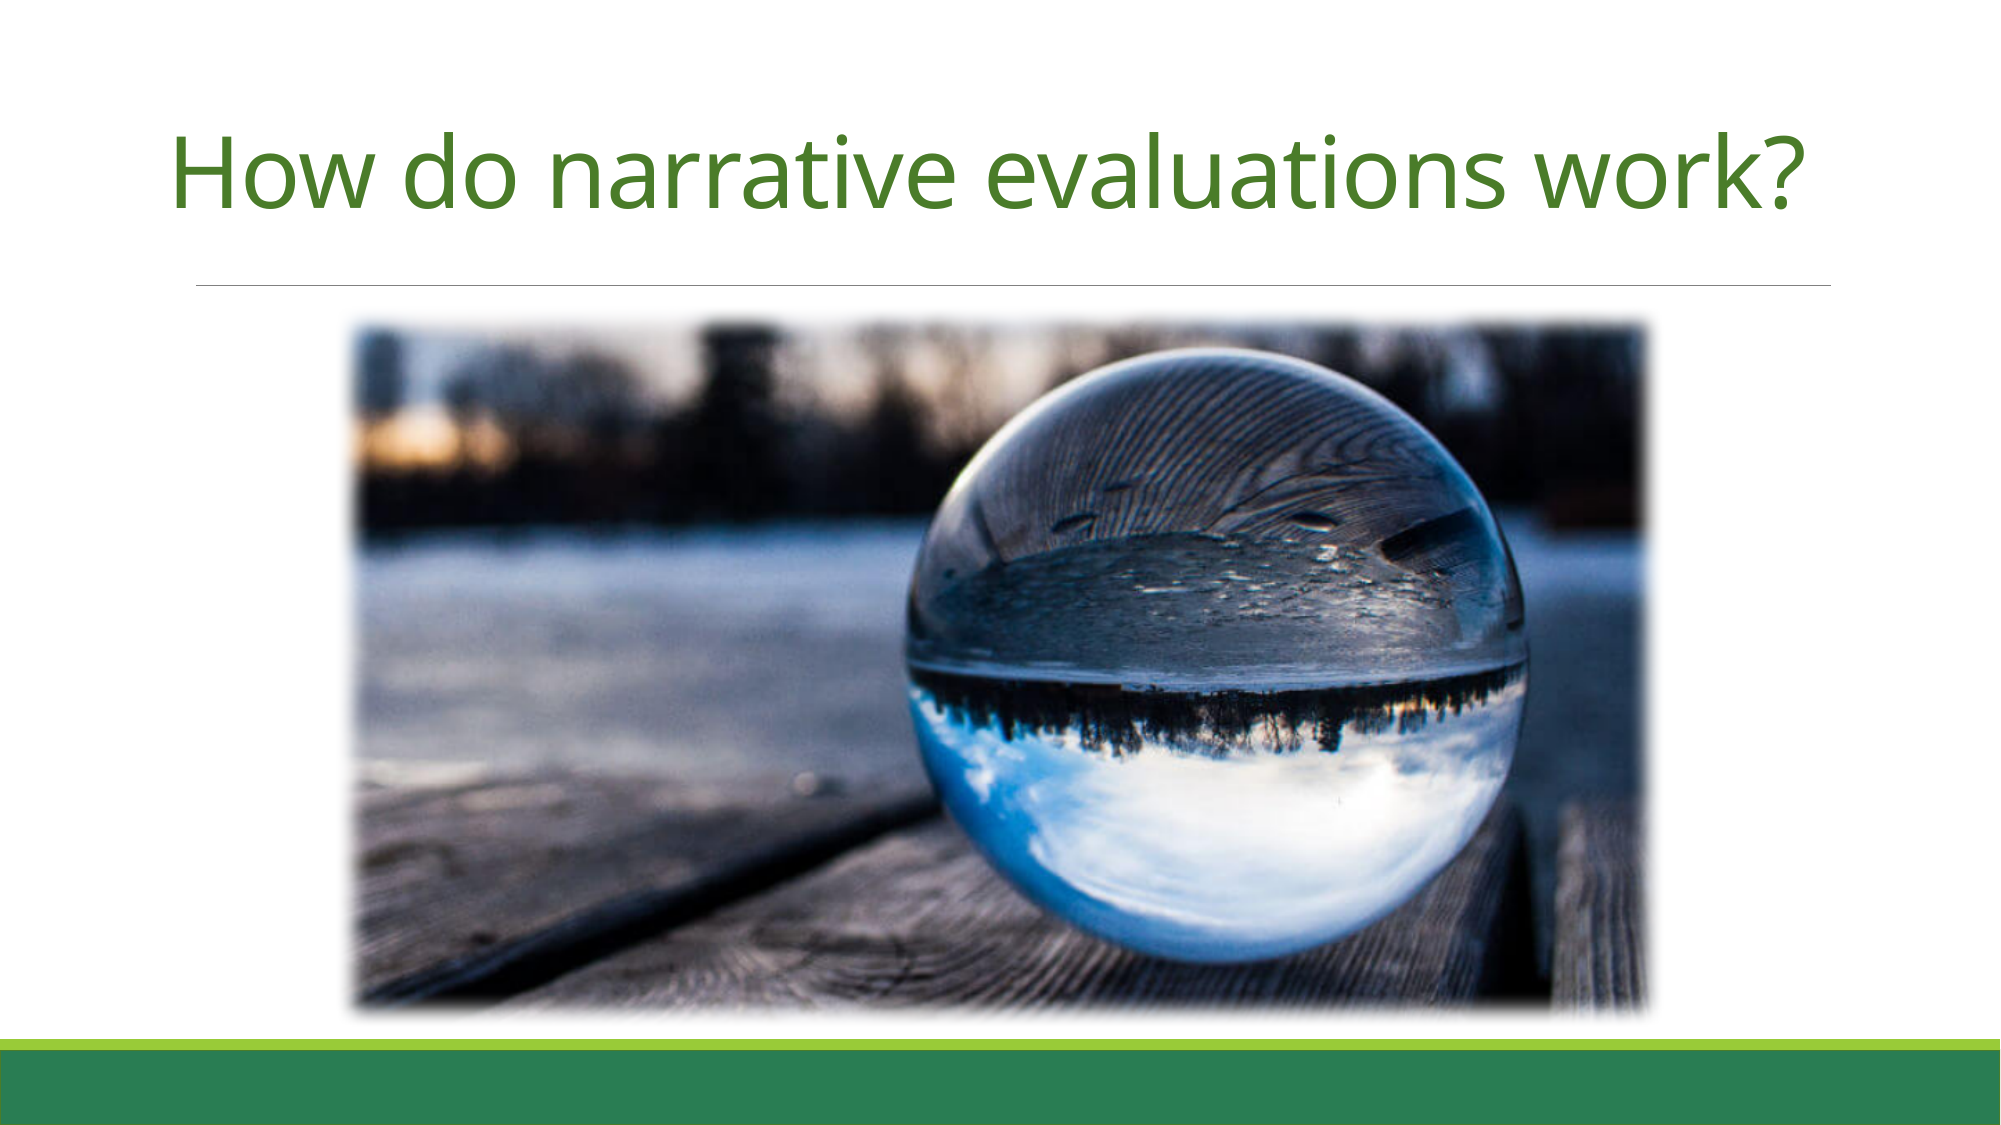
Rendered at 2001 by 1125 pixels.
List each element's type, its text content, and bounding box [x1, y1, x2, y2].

title How do narrative evaluations work? [0, 19, 2000, 237]
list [335, 306, 1665, 1029]
